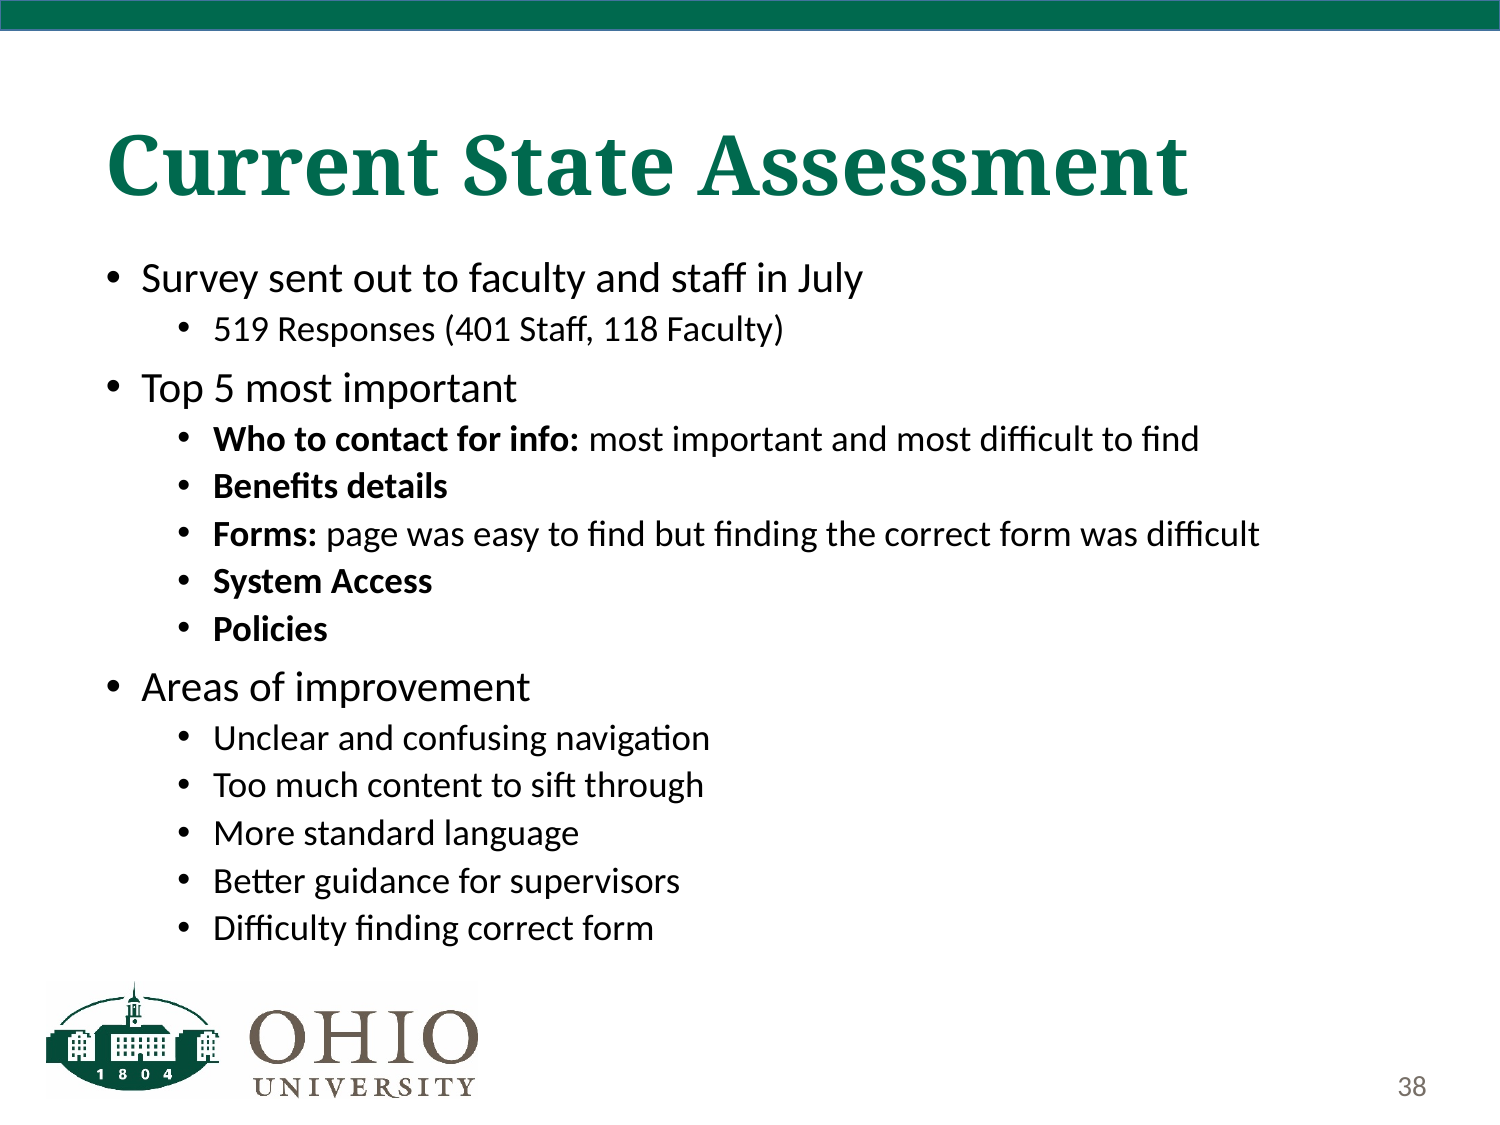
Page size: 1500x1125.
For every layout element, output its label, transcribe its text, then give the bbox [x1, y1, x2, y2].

title Current State Assessment [90, 59, 1385, 248]
list Survey sent out to faculty and staff in July 519 Responses (401 Staff, 118 Faculty) Top 5 most important Who to contact for info: most important and most difficult to find Benefits details Forms: page was easy to find but finding the correct form was difficult System Access Policies Areas of improvement Unclear and confusing navigation Too much content to sift through More standard language Better guidance for supervisors Difficulty finding correct form [90, 248, 1385, 962]
picture [46, 981, 478, 1099]
